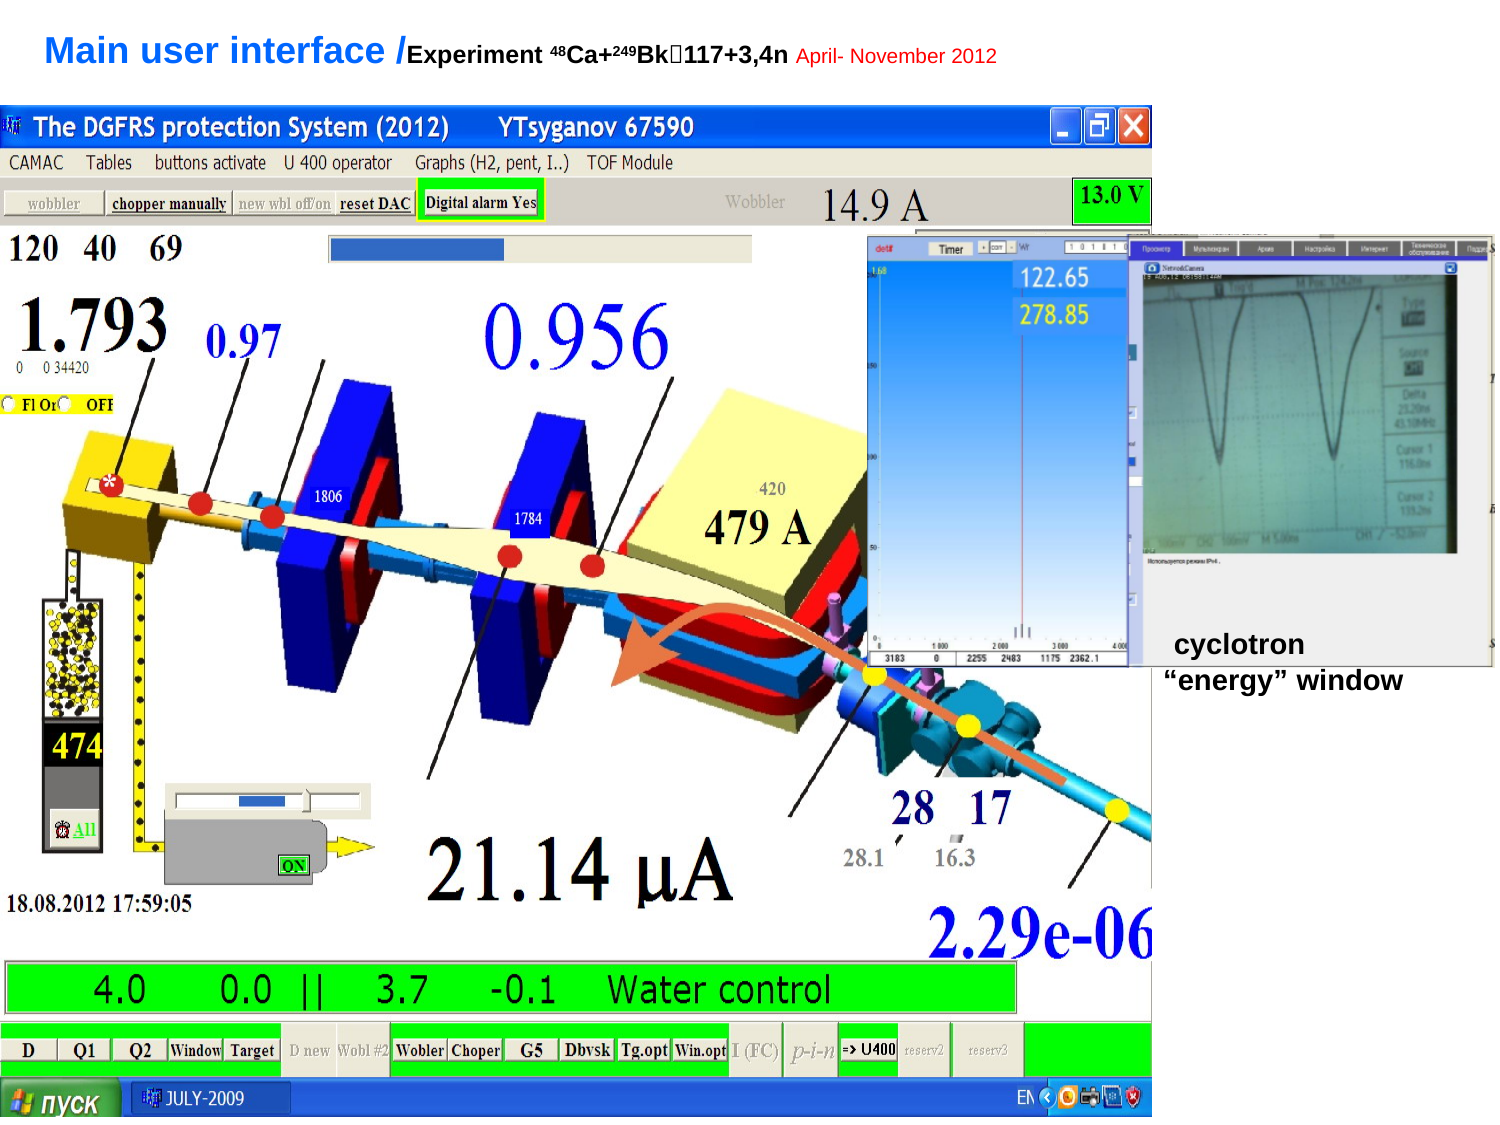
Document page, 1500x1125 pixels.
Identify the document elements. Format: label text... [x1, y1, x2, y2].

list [0, 105, 1152, 1118]
text_box cyclotron “energy” window [1155, 609, 1500, 704]
picture [866, 234, 1495, 669]
text_box Main user interface /Experiment 48Ca+249Bk117+3,4n April- November 2012 [29, 18, 1057, 79]
